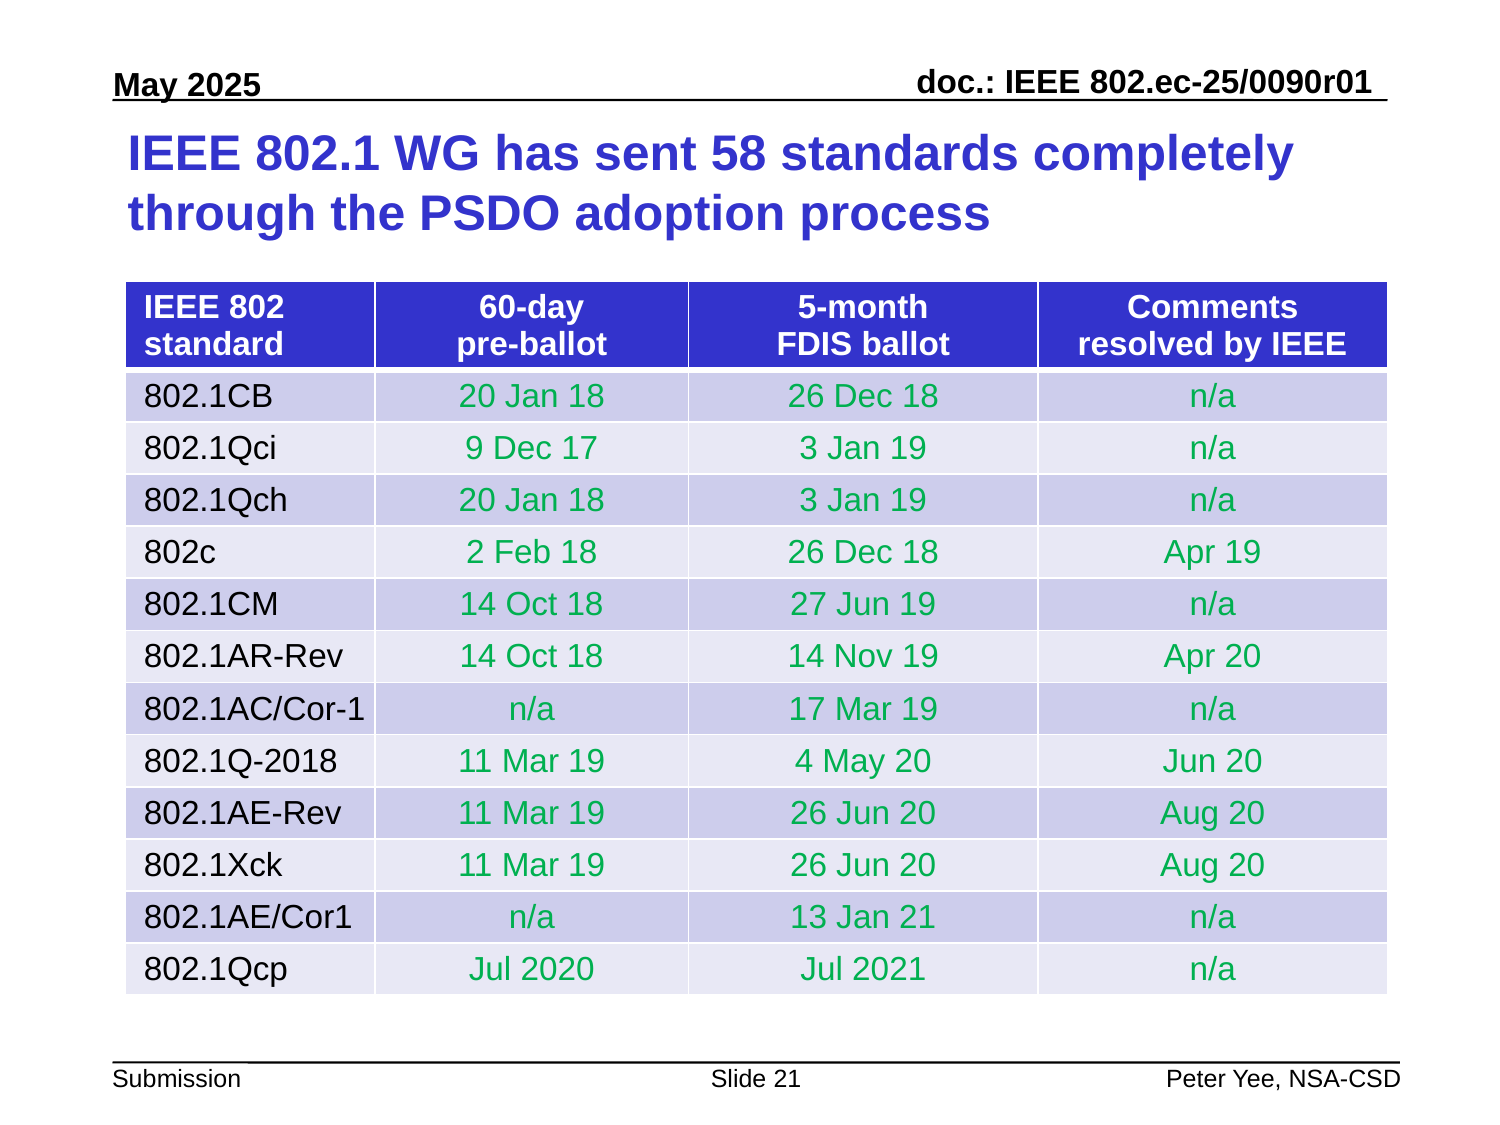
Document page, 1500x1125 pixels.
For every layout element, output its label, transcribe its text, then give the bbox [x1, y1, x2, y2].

table_cell 802.1CM [126, 579, 374, 630]
table_cell 802.1AE/Cor1 [126, 892, 374, 942]
table_cell 802.1Qch [126, 475, 374, 525]
table_header Comments resolved by IEEE [1039, 282, 1387, 367]
table_cell n/a [1039, 475, 1387, 525]
table_cell 14 Oct 18 [376, 631, 688, 682]
table_header 60-day pre-ballot [376, 282, 688, 367]
table_cell 26 Jun 20 [689, 788, 1037, 838]
slide_number Slide 21 [709, 1061, 803, 1093]
table_cell 802.1AR-Rev [126, 631, 374, 682]
table_cell Aug 20 [1039, 840, 1387, 890]
table_cell 4 May 20 [689, 735, 1037, 786]
table_cell 11 Mar 19 [376, 840, 688, 890]
table_cell n/a [1039, 892, 1387, 942]
table_cell n/a [1039, 944, 1387, 994]
table_cell 26 Dec 18 [689, 373, 1037, 421]
table_cell 14 Oct 18 [376, 579, 688, 630]
table_cell 3 Jan 19 [689, 423, 1037, 473]
title IEEE 802.1 WG has sent 58 standards completely through the PSDO adoption process [112, 112, 1388, 288]
table_cell 802.1AC/Cor-1 [126, 683, 374, 734]
table_cell 802.1Qcp [126, 944, 374, 994]
table_cell Aug 20 [1039, 788, 1387, 838]
footer Peter Yee, NSA-CSD [1164, 1061, 1402, 1093]
table_cell Jun 20 [1039, 735, 1387, 786]
table_header 5-month FDIS ballot [689, 282, 1037, 367]
table_cell 26 Dec 18 [689, 527, 1037, 577]
table_cell 20 Jan 18 [376, 373, 688, 421]
table_cell 802.1CB [126, 373, 374, 421]
table_cell 11 Mar 19 [376, 788, 688, 838]
table_cell 2 Feb 18 [376, 527, 688, 577]
table_cell n/a [376, 892, 688, 942]
table_cell Jul 2020 [376, 944, 688, 994]
table_cell Apr 20 [1039, 631, 1387, 682]
table_cell 27 Jun 19 [689, 579, 1037, 630]
table_cell 3 Jan 19 [689, 475, 1037, 525]
table_cell 11 Mar 19 [376, 735, 688, 786]
table_cell 20 Jan 18 [376, 475, 688, 525]
table_cell 17 Mar 19 [689, 683, 1037, 734]
table_cell 14 Nov 19 [689, 631, 1037, 682]
table_cell Apr 19 [1039, 527, 1387, 577]
table_cell 13 Jan 21 [689, 892, 1037, 942]
table_cell Jul 2021 [689, 944, 1037, 994]
table_cell n/a [1039, 373, 1387, 421]
table_cell n/a [1039, 683, 1387, 734]
table_cell 9 Dec 17 [376, 423, 688, 473]
table_cell 802.1AE-Rev [126, 788, 374, 838]
table_cell n/a [376, 683, 688, 734]
table_cell n/a [1039, 579, 1387, 630]
table_cell n/a [1039, 423, 1387, 473]
table_header IEEE 802 standard [126, 282, 374, 367]
table_cell 802c [126, 527, 374, 577]
table_cell 802.1Xck [126, 840, 374, 890]
table_cell 802.1Qci [126, 423, 374, 473]
table_cell 26 Jun 20 [689, 840, 1037, 890]
table_cell 802.1Q-2018 [126, 735, 374, 786]
